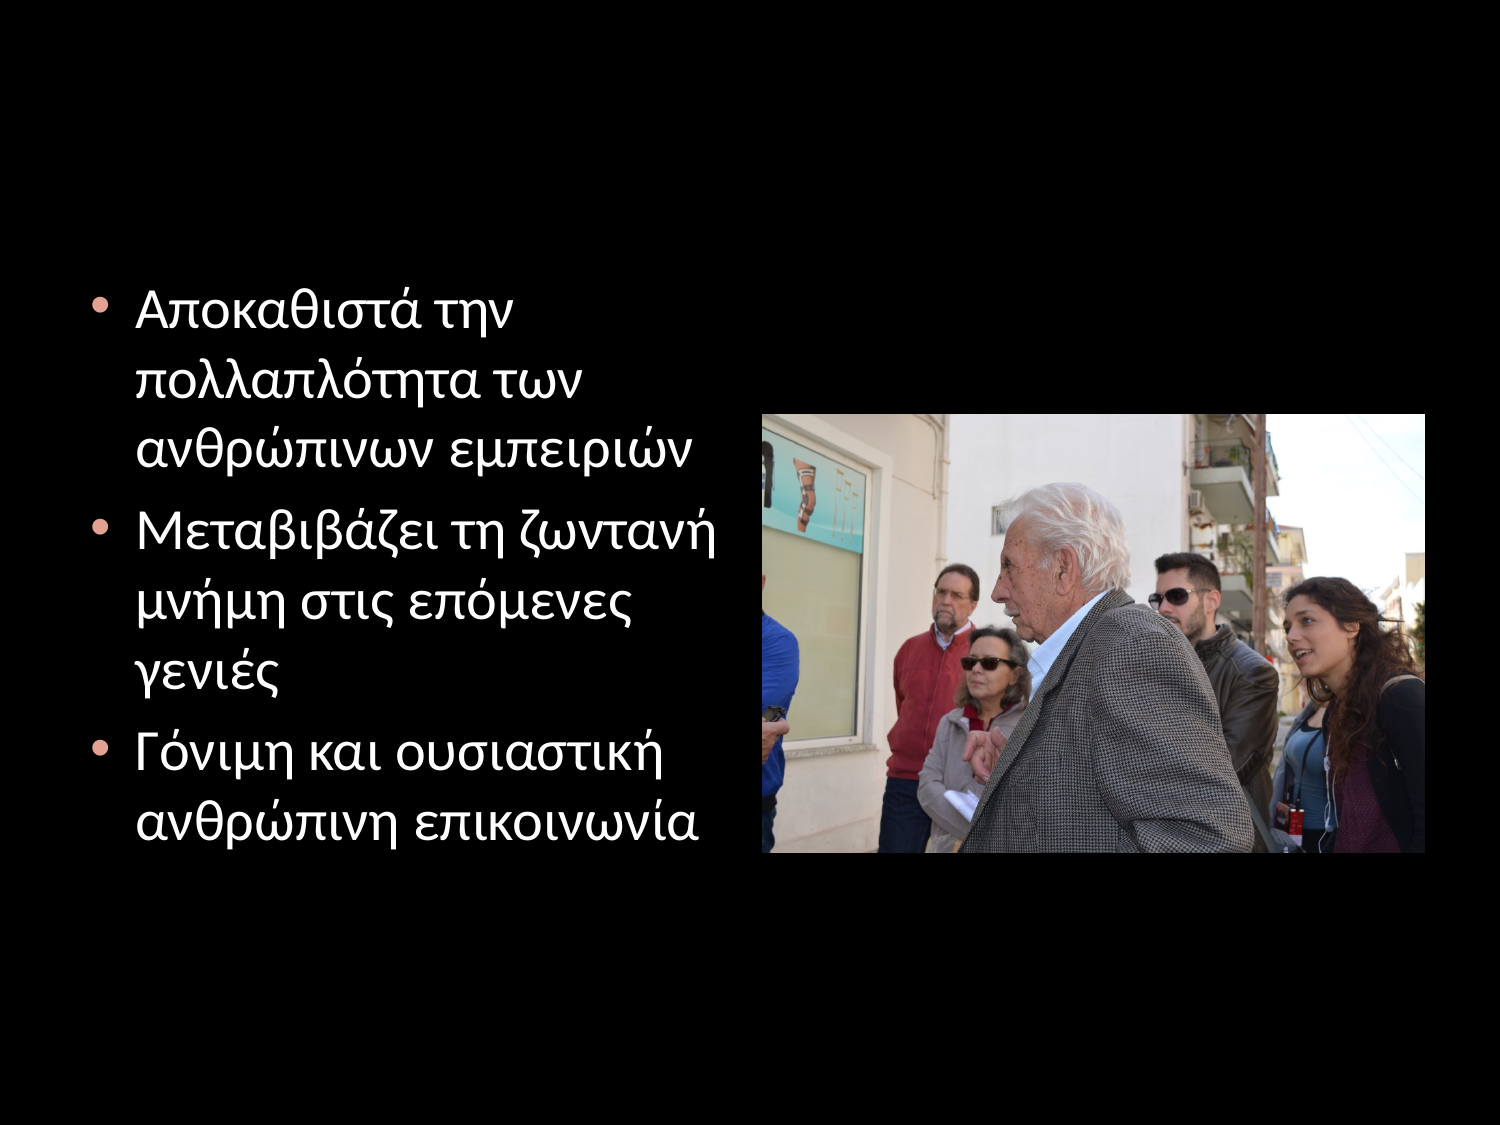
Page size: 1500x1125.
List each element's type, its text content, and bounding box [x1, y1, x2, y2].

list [762, 414, 1426, 854]
list Αποκαθιστά την πολλαπλότητα των ανθρώπινων εμπειριών Μεταβιβάζει τη ζωντανή μνήμη στις επόμενες γενιές Γόνιμη και ουσιαστική ανθρώπινη επικοινωνία [75, 262, 738, 1005]
